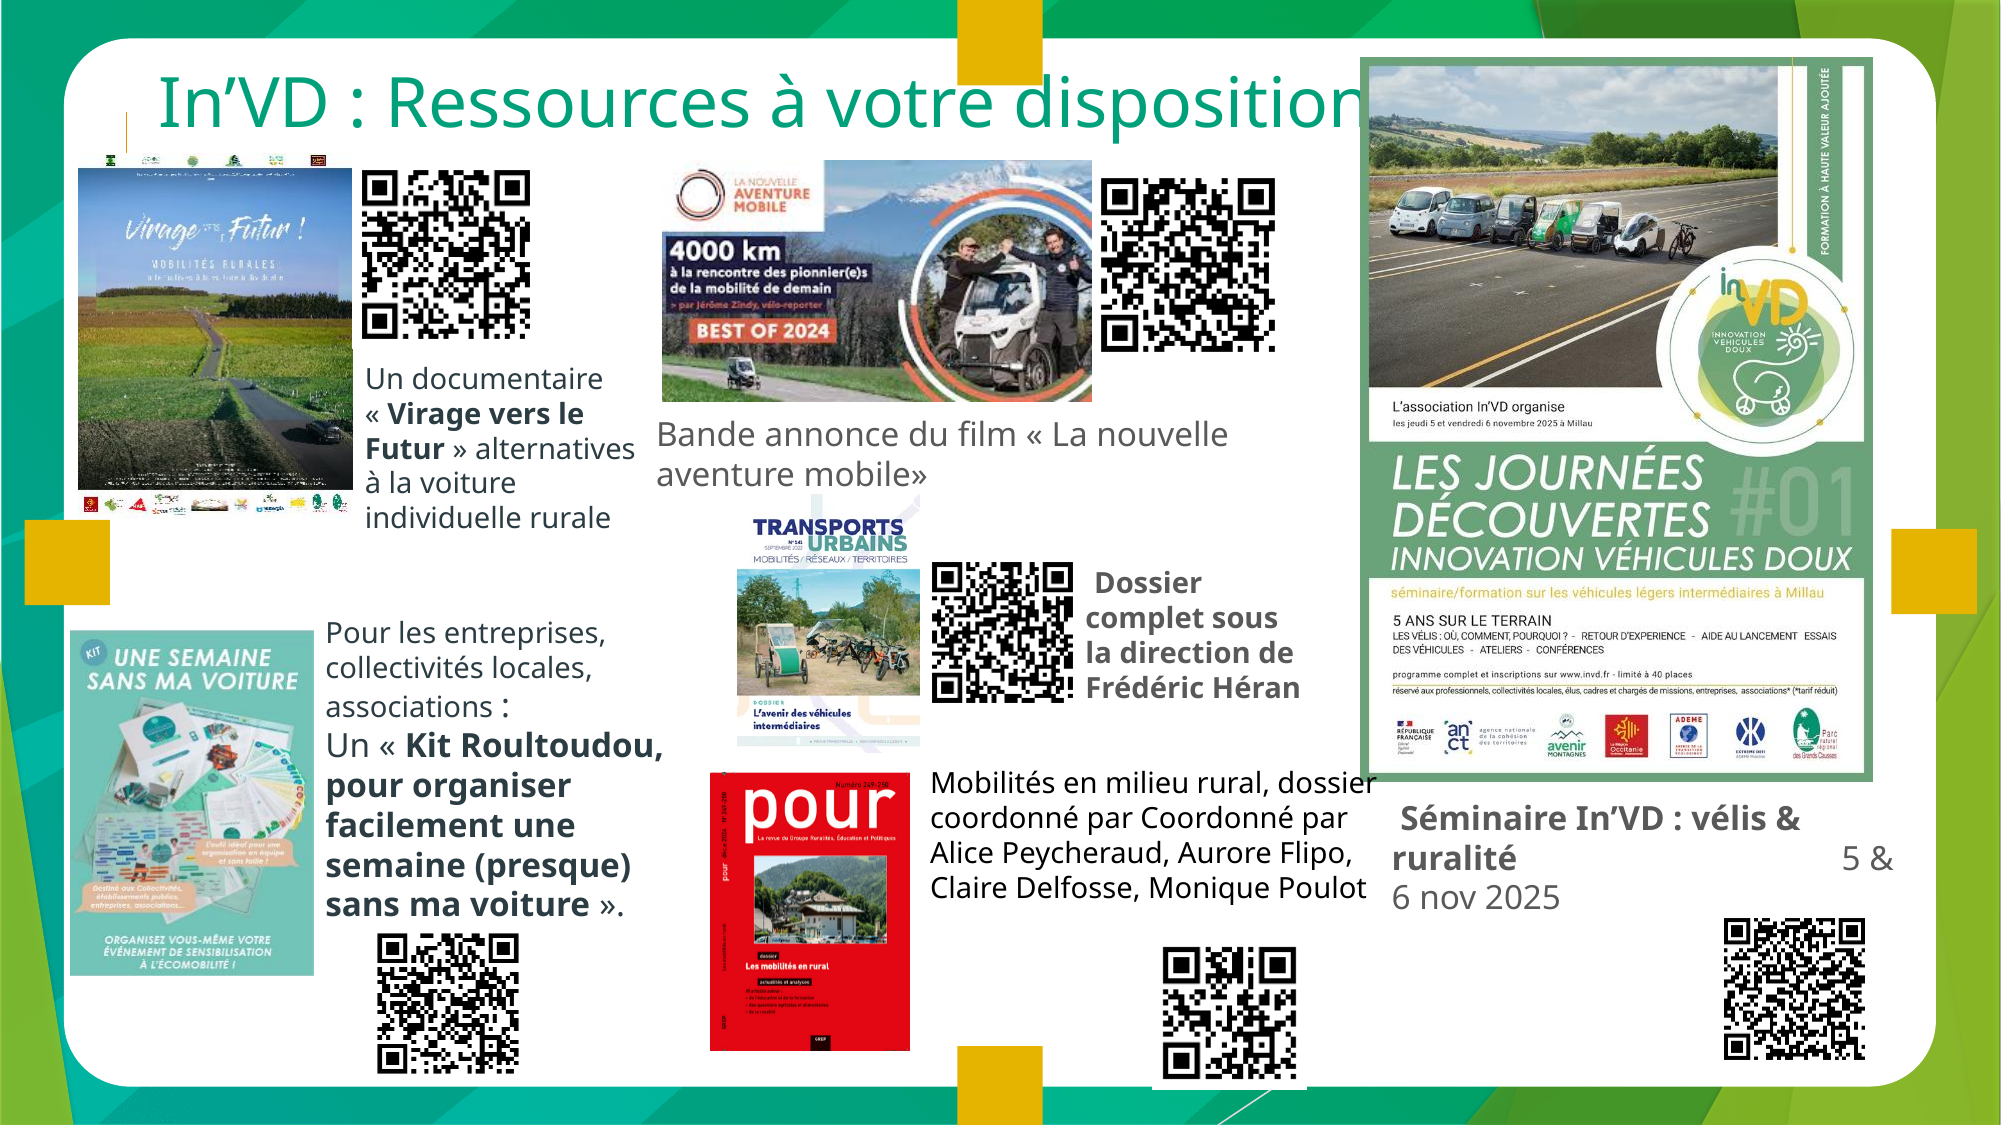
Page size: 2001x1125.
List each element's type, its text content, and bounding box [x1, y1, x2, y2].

picture [1043, 0, 1543, 38]
picture [78, 152, 541, 519]
picture [70, 630, 315, 977]
text_box Mobilités en milieu rural, dossier coordonné par Coordonné par Alice Peycheraud, Aurore Flipo, Claire Delfosse, Monique Poulot [915, 756, 1412, 912]
text_box Pour les entreprises, collectivités locales, associations : Un « Kit Roultoudou, pour organiser facilement une semaine (presque) sans ma voiture ». [310, 606, 725, 931]
picture [0, 0, 957, 1125]
picture [924, 553, 1081, 711]
text_box Bande annonce du film « La nouvelle aventure mobile» [641, 405, 1276, 501]
picture [1715, 910, 1874, 1068]
picture [661, 160, 1285, 402]
picture [368, 924, 527, 1083]
title In’VD : Ressources à votre disposition [144, 43, 1856, 157]
text_box Séminaire In’VD : vélis & ruralité 5 & 6 nov 2025 [1376, 789, 1934, 924]
picture [1043, 935, 1496, 1125]
picture [1359, 57, 1874, 783]
picture [736, 493, 920, 753]
picture [709, 770, 911, 1052]
text_box Un documentaire « Virage vers le Futur » alternatives à la voiture individuelle rurale [350, 352, 658, 543]
text_box Dossier complet sous la direction de Frédéric Héran [1070, 552, 1320, 713]
